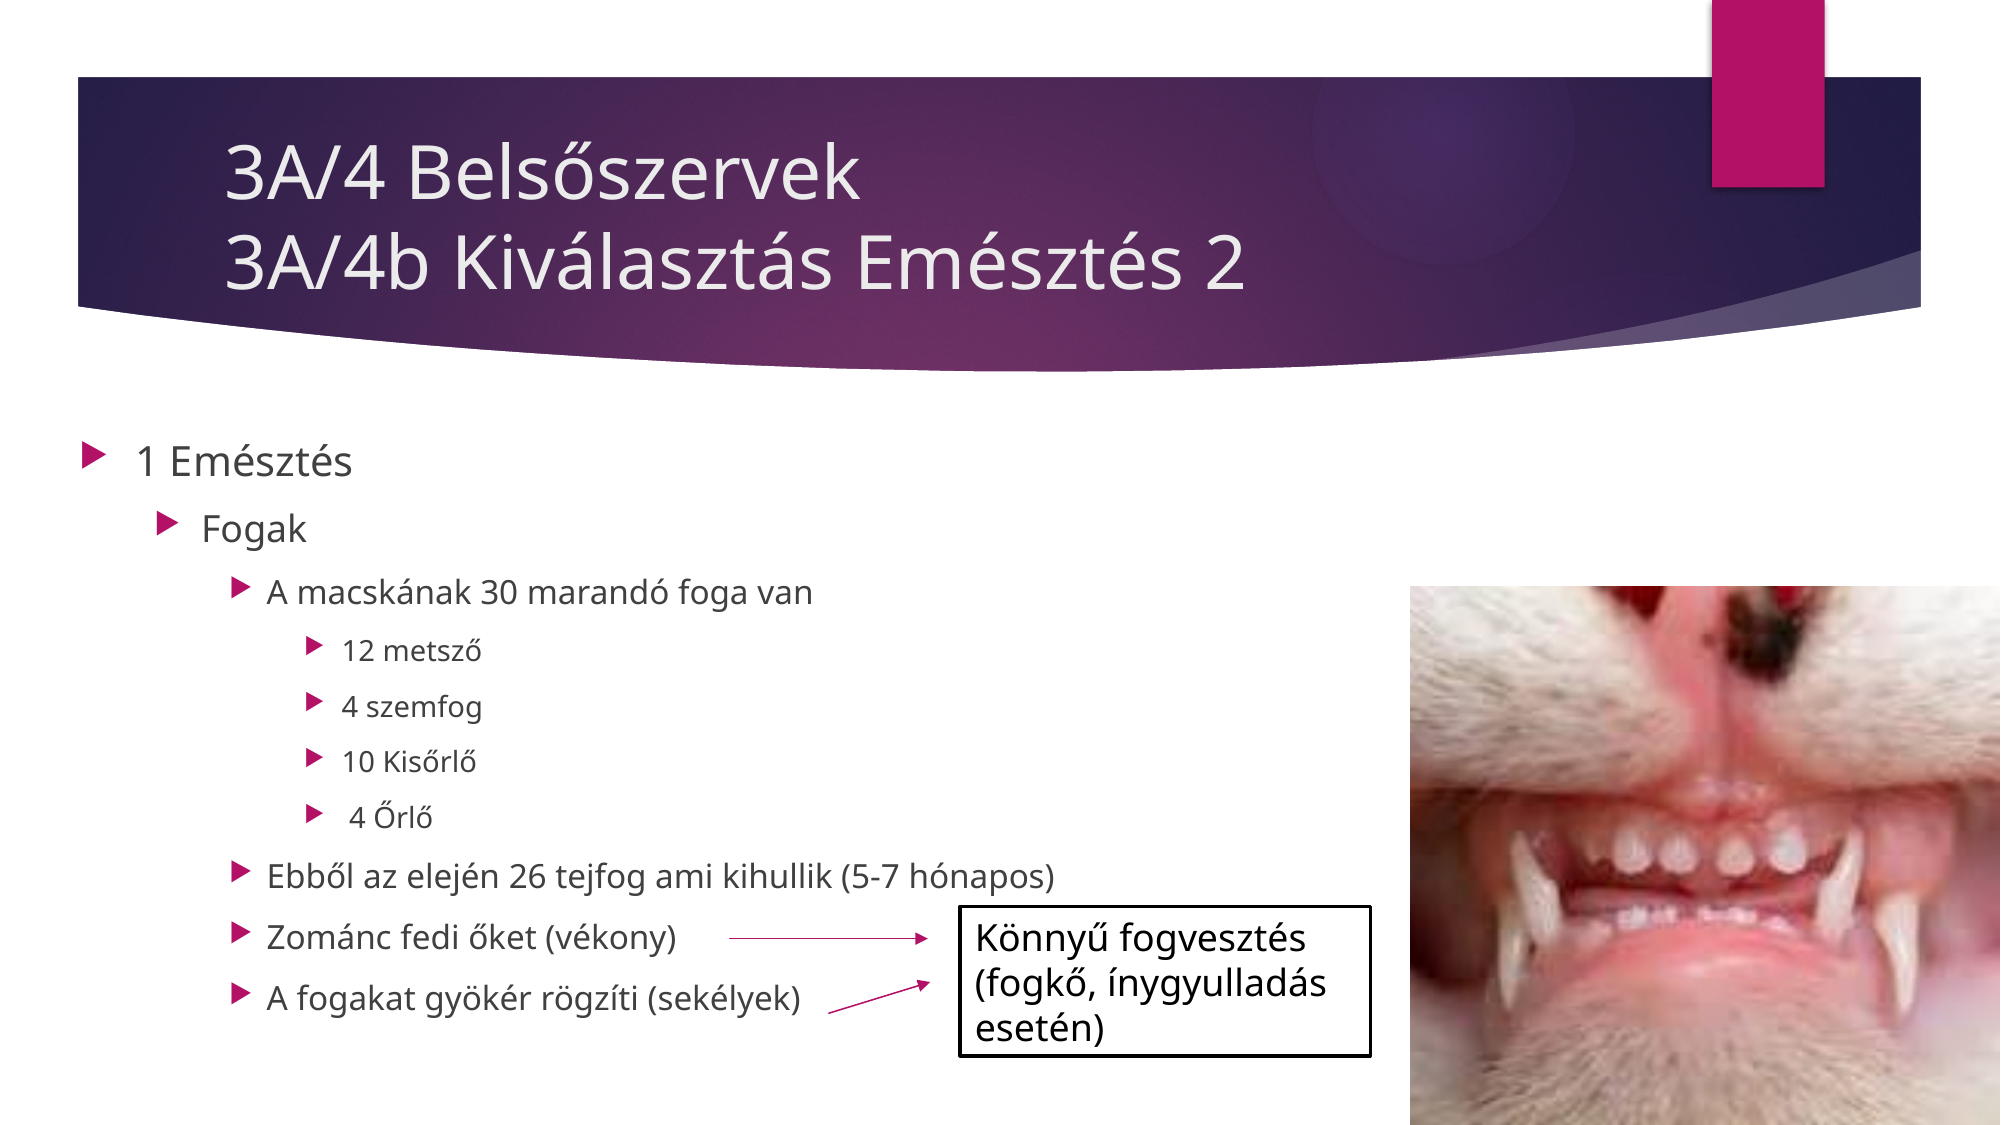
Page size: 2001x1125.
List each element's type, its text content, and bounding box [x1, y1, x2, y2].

title 3A/4 Belsőszervek 3A/4b Kiválasztás Emésztés 2 [209, 156, 1647, 273]
text_box Könnyű fogvesztés (fogkő, ínygyulladás esetén) [958, 905, 1372, 1058]
list 1 Emésztés Fogak A macskának 30 marandó foga van 12 metsző 4 szemfog 10 Kisőrlő 4 Őrlő Ebből az elején 26 tejfog ami kihullik (5-7 hónapos) Zománc fedi őket (vékony) A fogakat gyökér rögzíti (sekélyek) [64, 427, 1512, 1125]
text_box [828, 981, 931, 1014]
picture [1410, 585, 2000, 1125]
